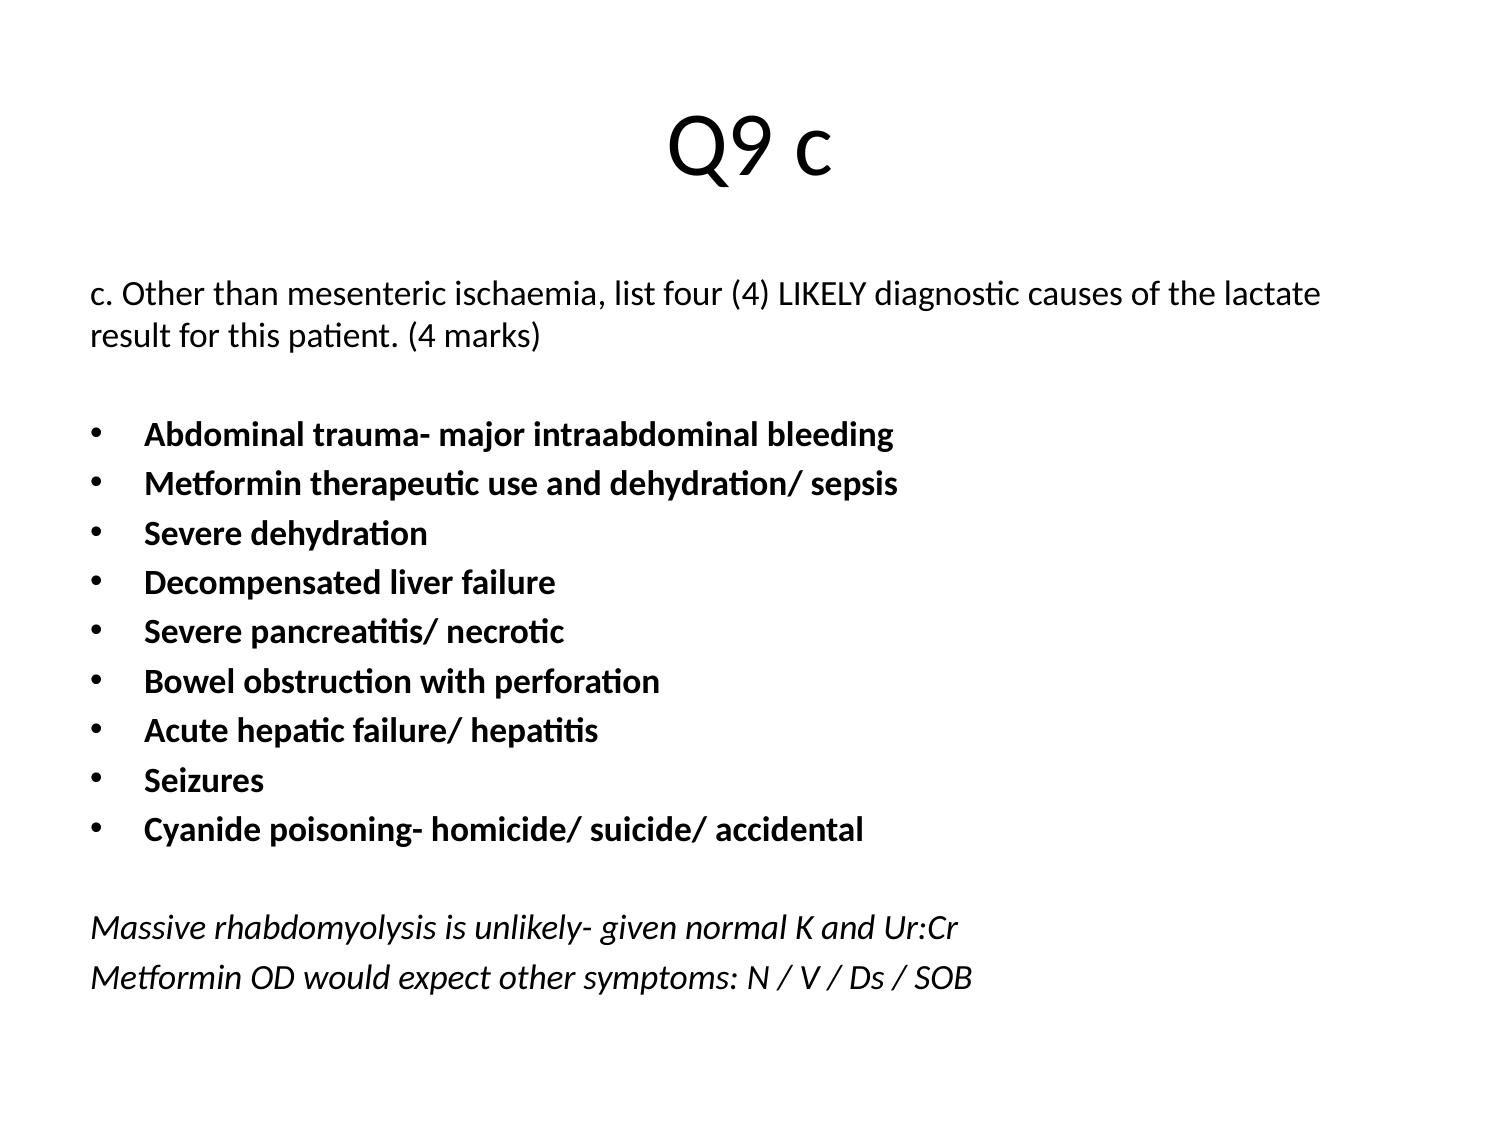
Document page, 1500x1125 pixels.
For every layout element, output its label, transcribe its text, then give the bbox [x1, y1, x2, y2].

title Q9 c [75, 45, 1425, 233]
list c. Other than mesenteric ischaemia, list four (4) LIKELY diagnostic causes of the lactate result for this patient. (4 marks) Abdominal trauma- major intraabdominal bleeding Metformin therapeutic use and dehydration/ sepsis Severe dehydration Decompensated liver failure Severe pancreatitis/ necrotic Bowel obstruction with perforation Acute hepatic failure/ hepatitis Seizures Cyanide poisoning- homicide/ suicide/ accidental Massive rhabdomyolysis is unlikely- given normal K and Ur:Cr Metformin OD would expect other symptoms: N / V / Ds / SOB [75, 262, 1425, 1005]
